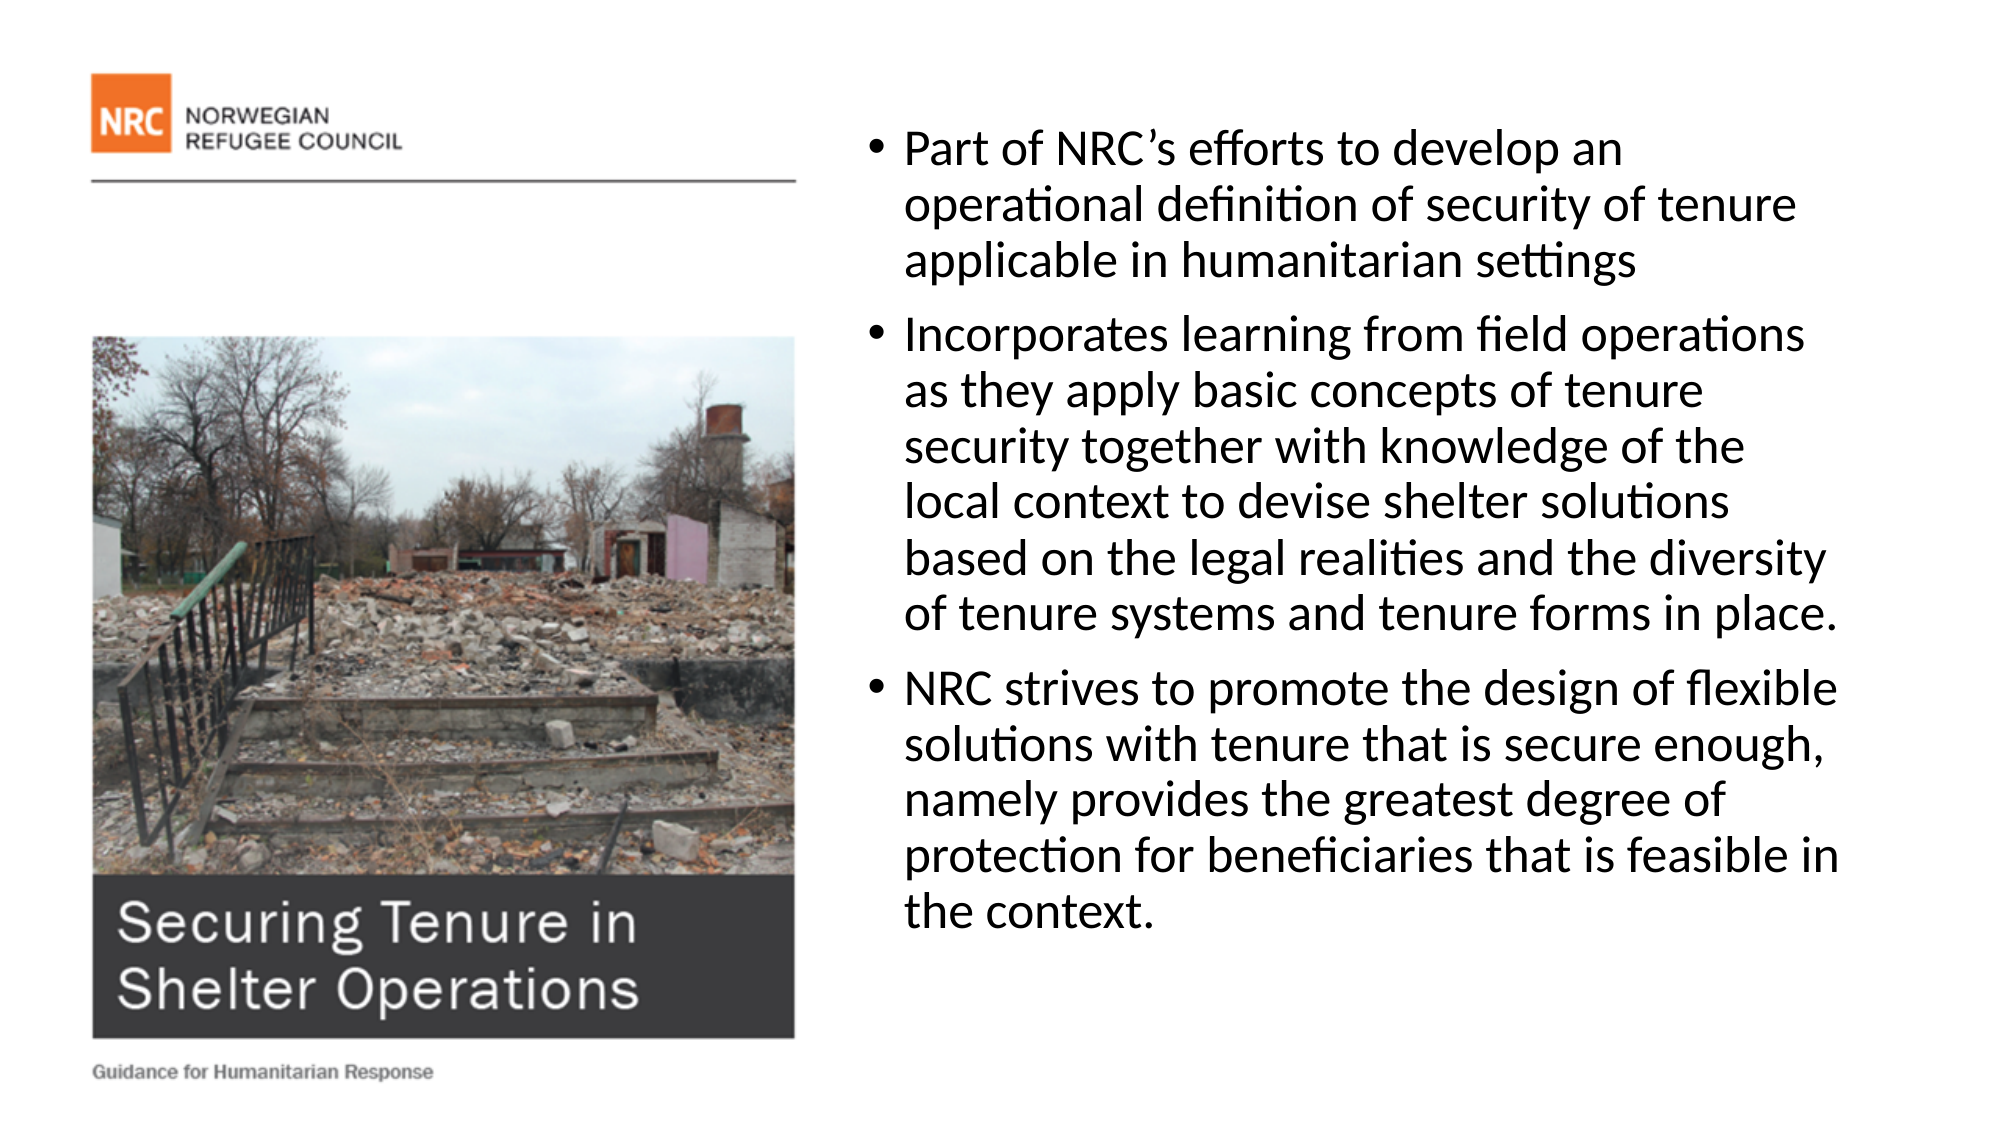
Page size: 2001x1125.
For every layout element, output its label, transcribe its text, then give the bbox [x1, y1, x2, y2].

list Part of NRC’s efforts to develop an operational definition of security of tenure applicable in humanitarian settings Incorporates learning from field operations as they apply basic concepts of tenure security together with knowledge of the local context to devise shelter solutions based on the legal realities and the diversity of tenure systems and tenure forms in place. NRC strives to promote the design of flexible solutions with tenure that is secure enough, namely provides the greatest degree of protection for beneficiaries that is feasible in the context. [852, 113, 1863, 1064]
picture [82, 66, 812, 1090]
